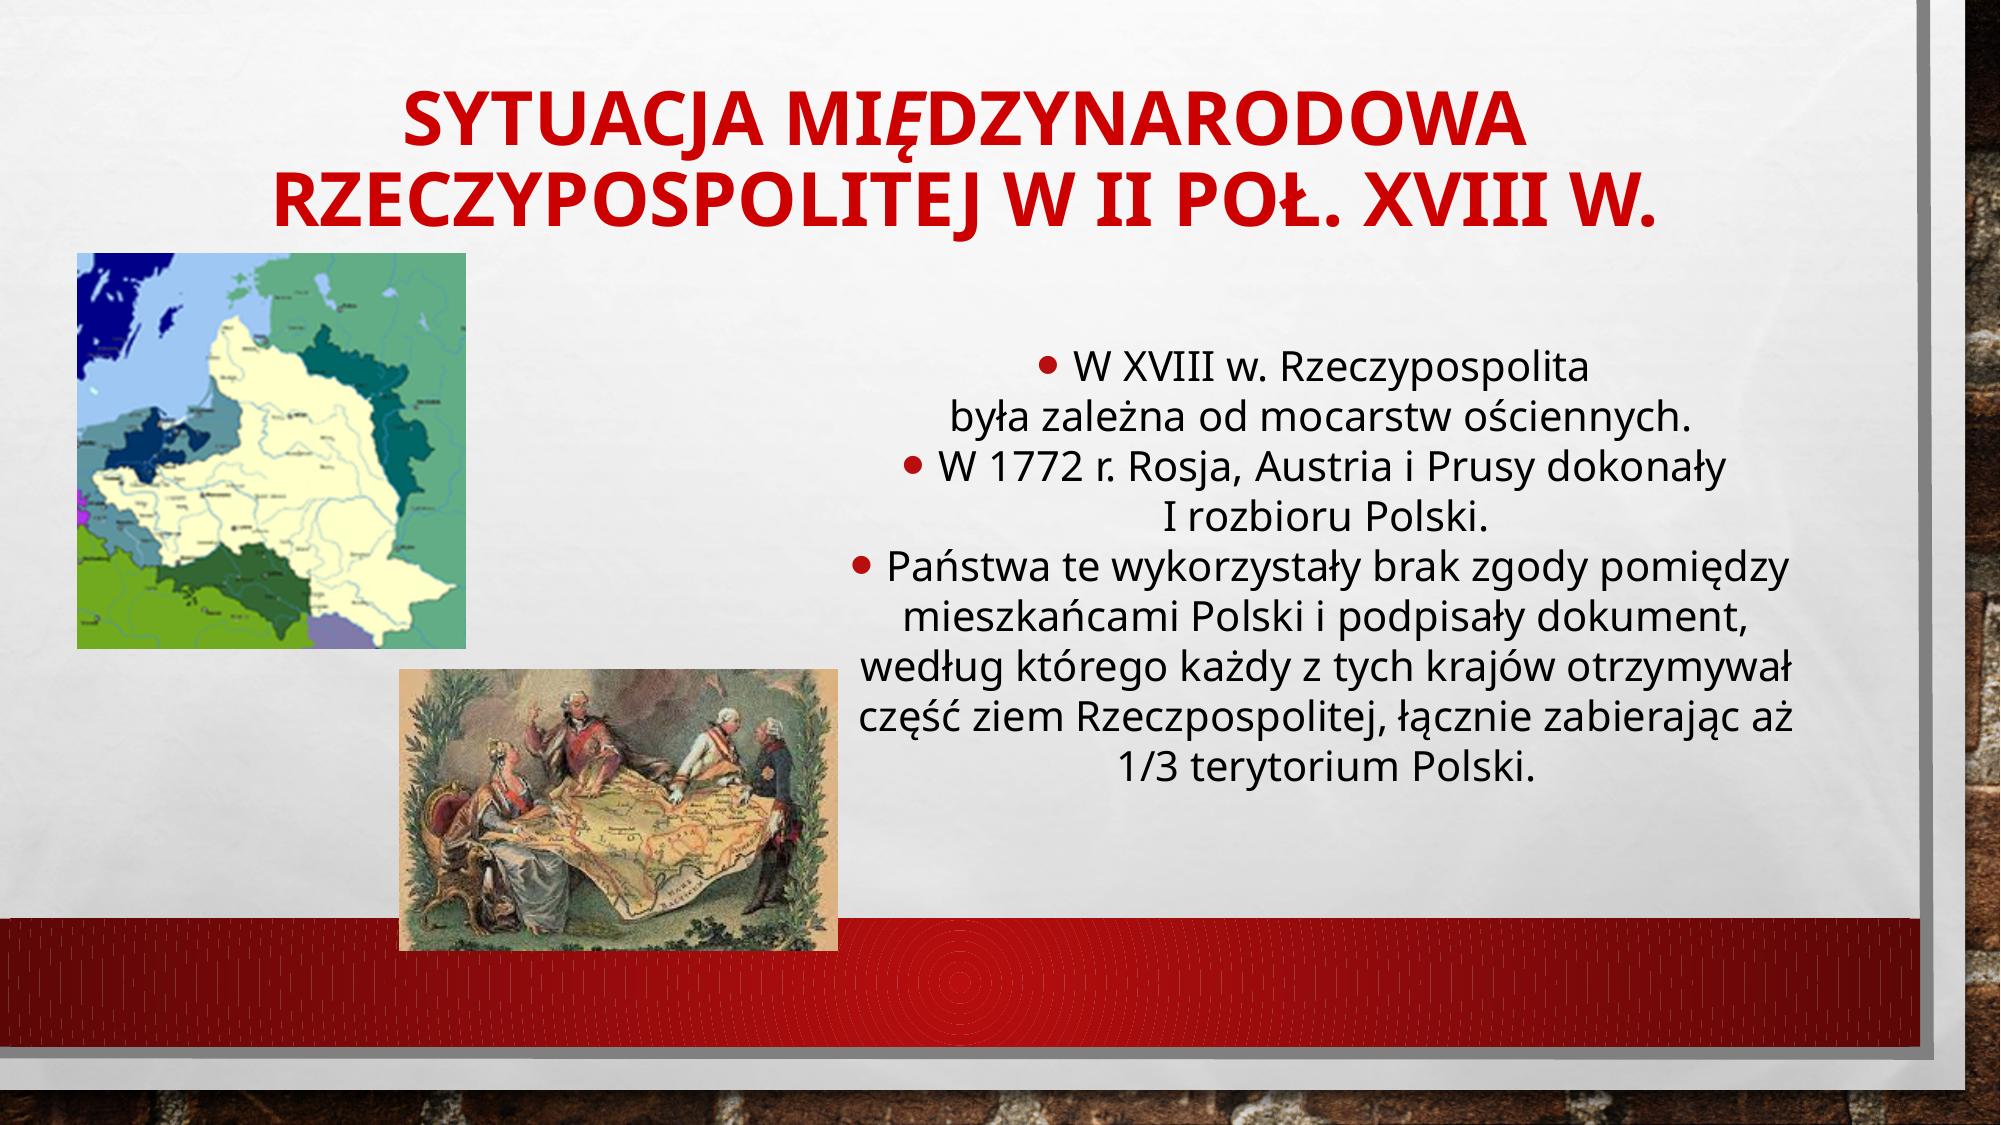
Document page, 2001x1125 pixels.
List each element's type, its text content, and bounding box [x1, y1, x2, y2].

picture [0, 0, 2000, 1125]
list W XVIII w. Rzeczypospolita była zależna od mocarstw ościennych. W 1772 r. Rosja, Austria i Prusy dokonały I rozbioru Polski. Państwa te wykorzystały brak zgody pomiędzy mieszkańcami Polski i podpisały dokument, według którego każdy z tych krajów otrzymywał część ziem Rzeczpospolitej, łącznie zabierając aż 1/3 terytorium Polski. [834, 273, 1818, 910]
picture [399, 668, 838, 951]
title Sytuacja międzynarodowa Rzeczypospolitej w II poł. XVIII w. [112, 112, 1818, 302]
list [77, 253, 466, 650]
